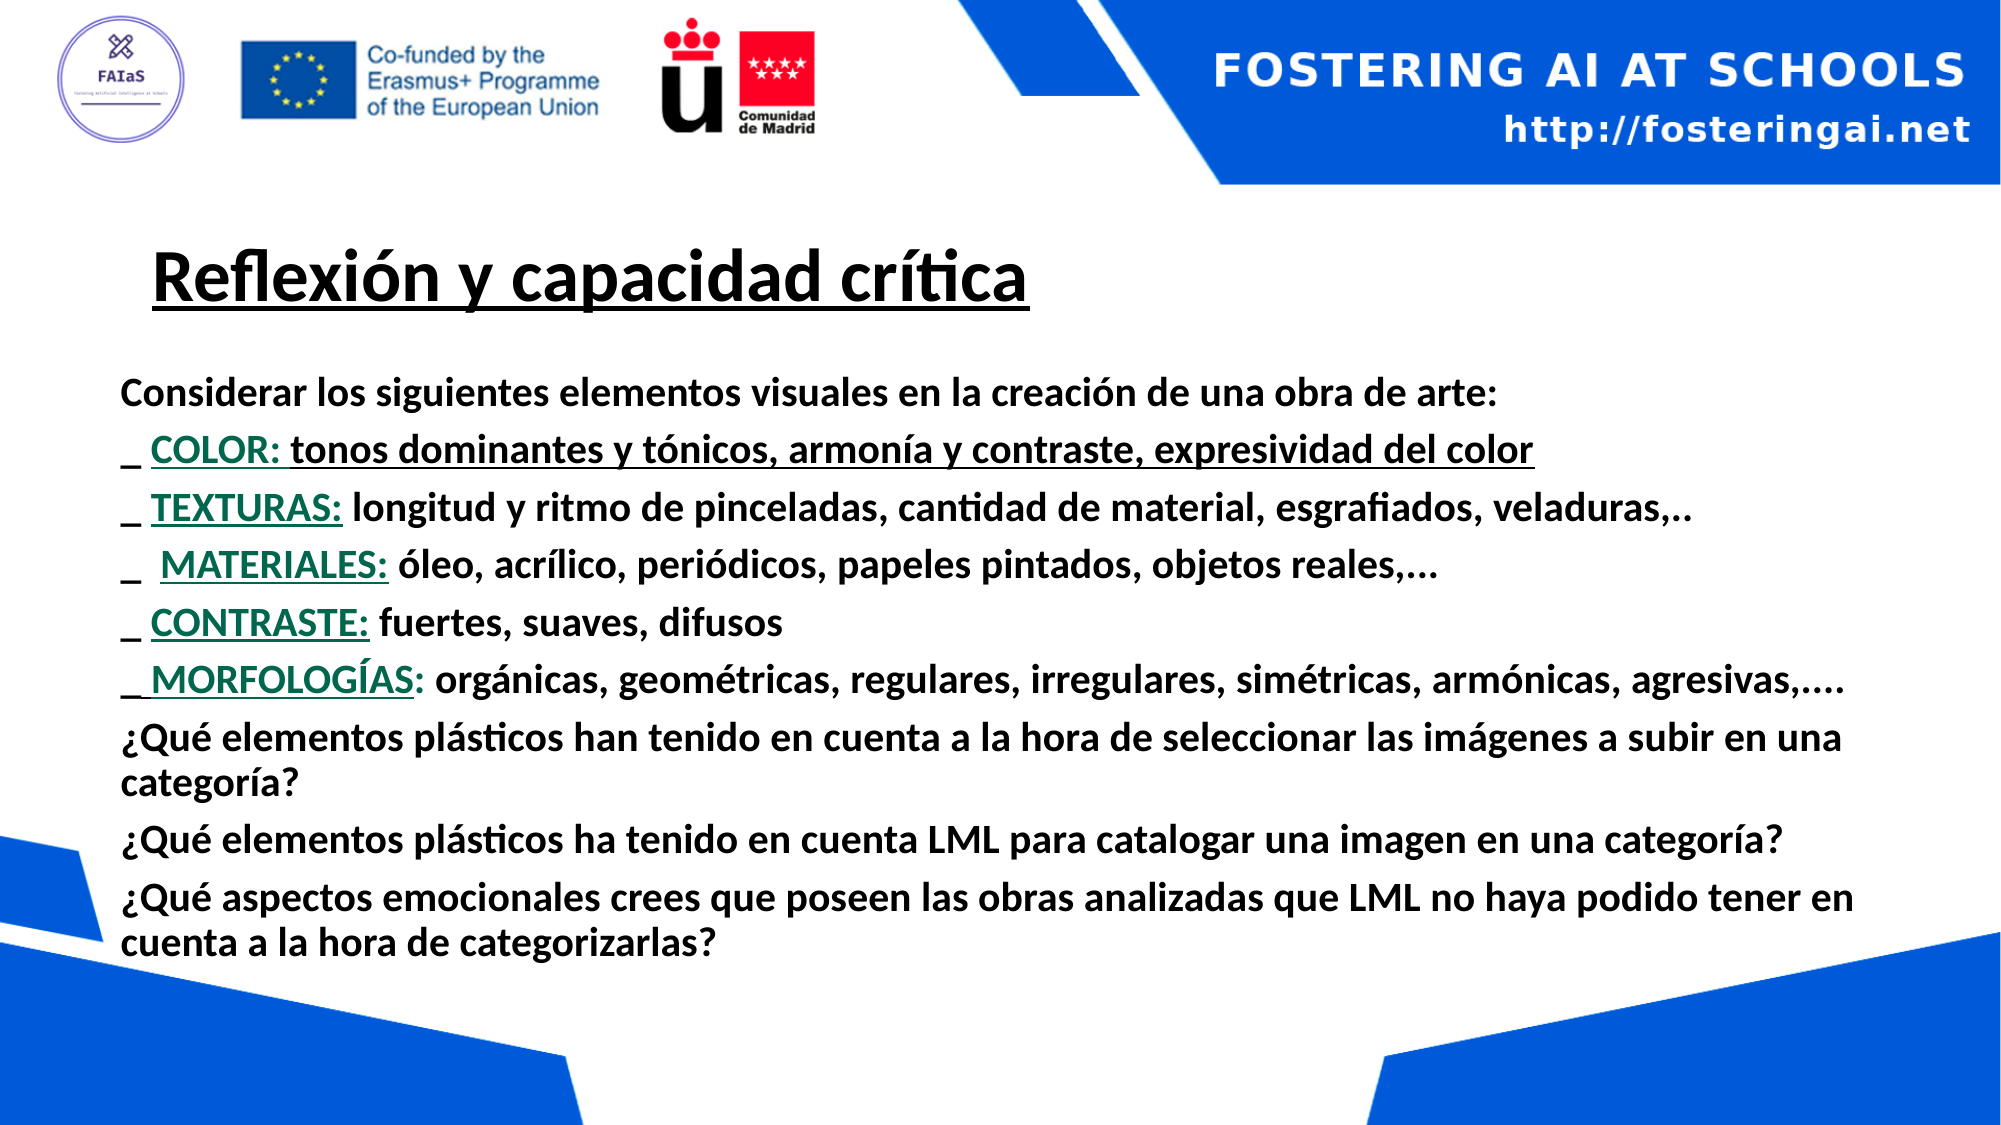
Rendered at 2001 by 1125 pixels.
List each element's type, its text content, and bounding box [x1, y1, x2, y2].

picture [0, 0, 2001, 1125]
text_box Considerar los siguientes elementos visuales en la creación de una obra de arte: _ COLOR: tonos dominantes y tónicos, armonía y contraste, expresividad del color _ TEXTURAS: longitud y ritmo de pinceladas, cantidad de material, esgrafiados, veladuras,.. _ MATERIALES: óleo, acrílico, periódicos, papeles pintados, objetos reales,... _ CONTRASTE: fuertes, suaves, difusos _ MORFOLOGÍAS: orgánicas, geométricas, regulares, irregulares, simétricas, armónicas, agresivas,.... ¿Qué elementos plásticos han tenido en cuenta a la hora de seleccionar las imágenes a subir en una categoría? ¿Qué elementos plásticos ha tenido en cuenta LML para catalogar una imagen en una categoría? ¿Qué aspectos emocionales crees que poseen las obras analizadas que LML no haya podido tener en cuenta a la hora de categorizarlas? [86, 362, 1956, 958]
text_box Reflexión y capacidad crítica [137, 220, 1863, 334]
